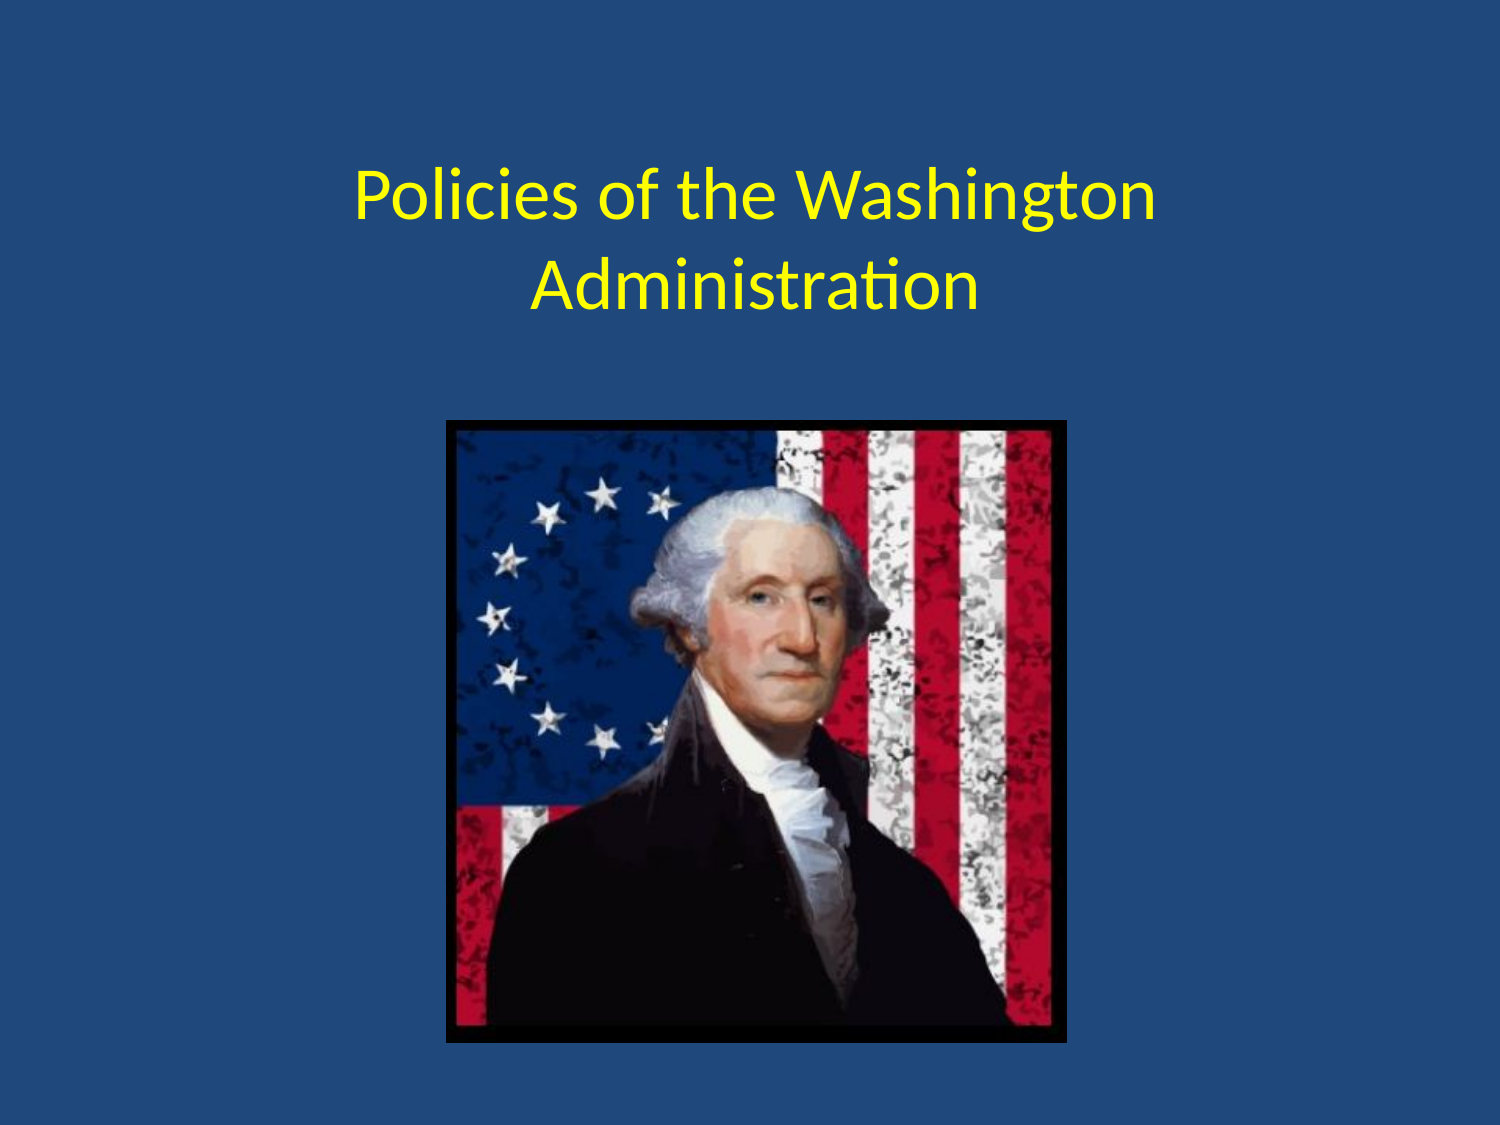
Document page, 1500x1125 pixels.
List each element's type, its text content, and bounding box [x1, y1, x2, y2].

text_box Policies of the Washington Administration [112, 137, 1400, 423]
picture [445, 420, 1067, 1043]
